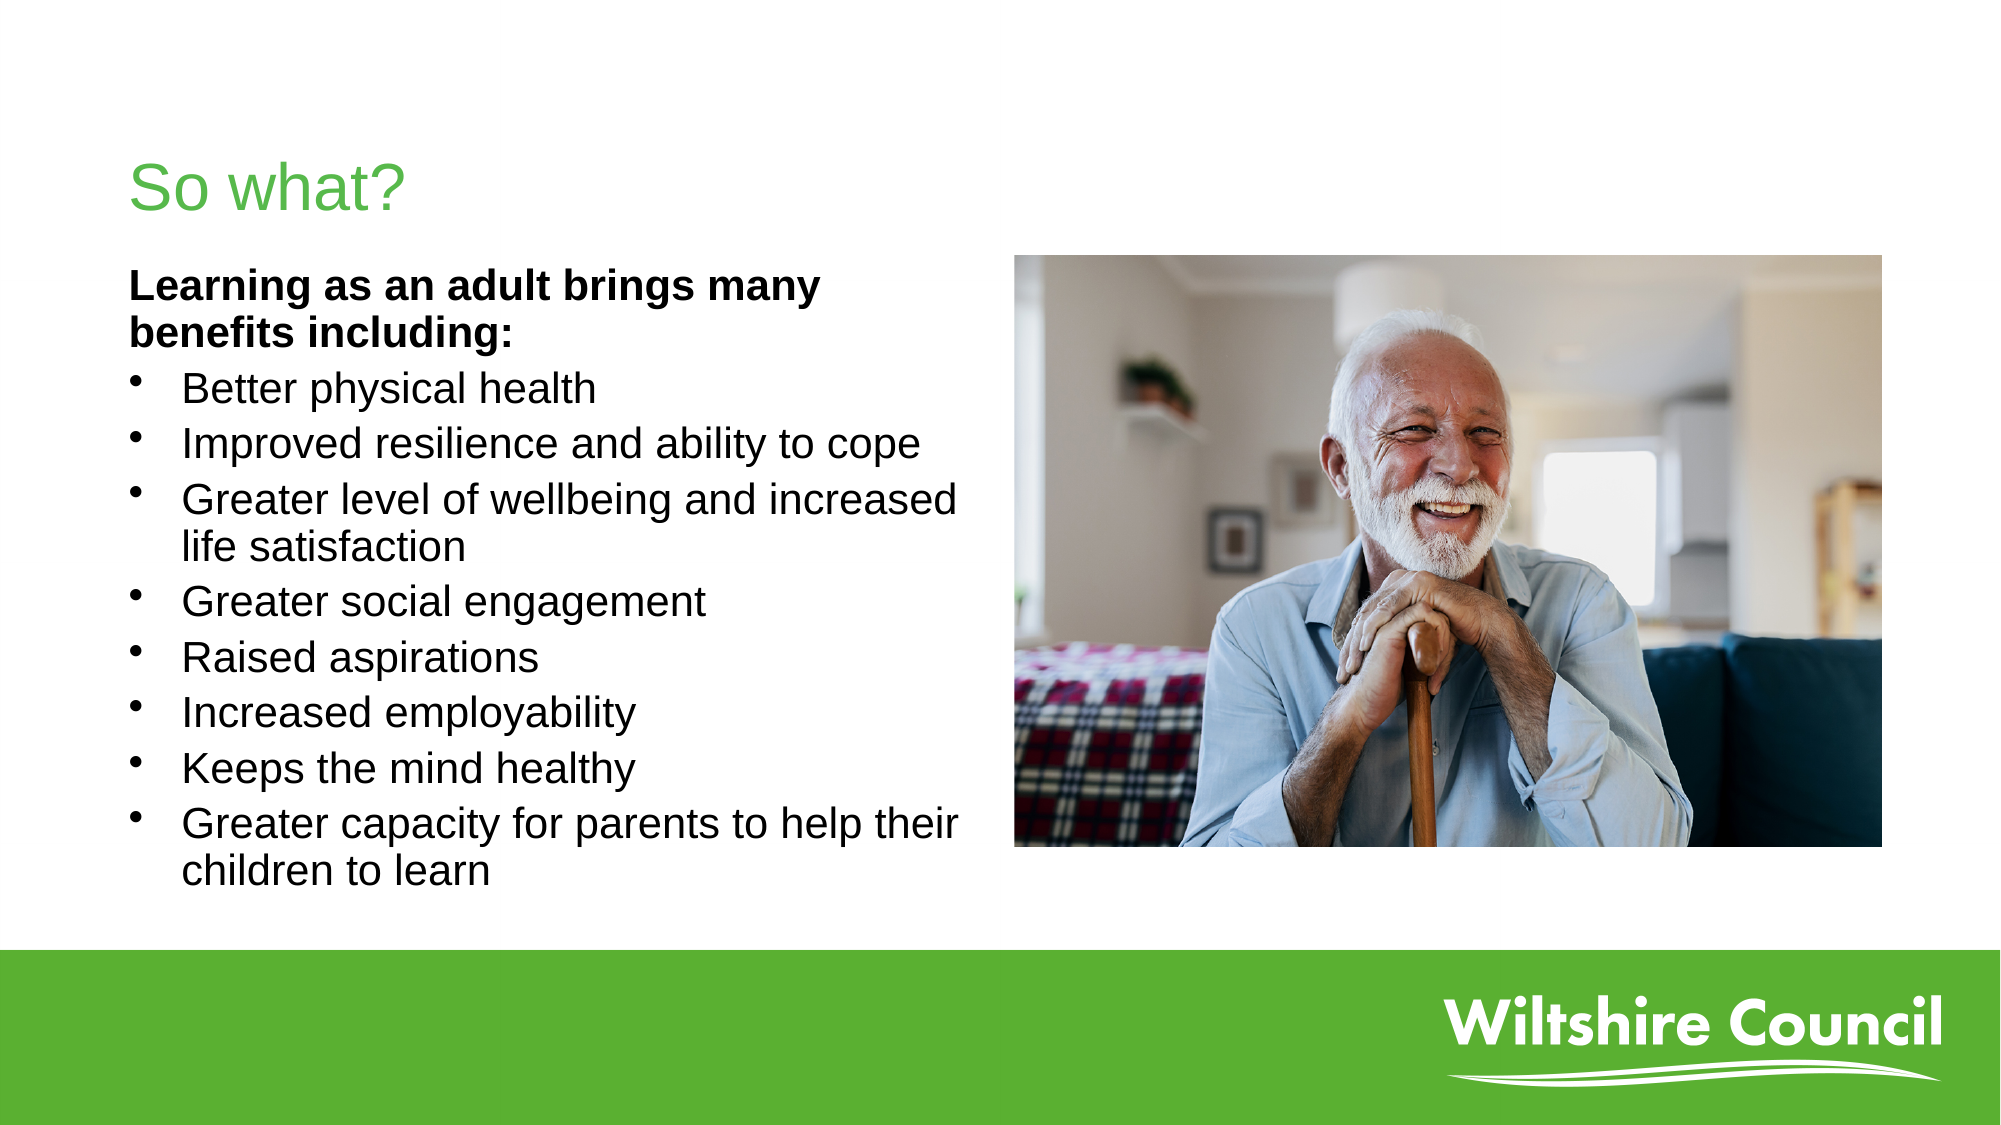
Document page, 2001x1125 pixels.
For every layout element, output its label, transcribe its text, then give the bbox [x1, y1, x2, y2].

picture [0, 0, 2001, 1125]
title So what? [113, 90, 1882, 278]
list Learning as an adult brings many benefits including: Better physical health Improved resilience and ability to cope Greater level of wellbeing and increased life satisfaction Greater social engagement Raised aspirations Increased employability Keeps the mind healthy Greater capacity for parents to help their children to learn [113, 255, 981, 905]
